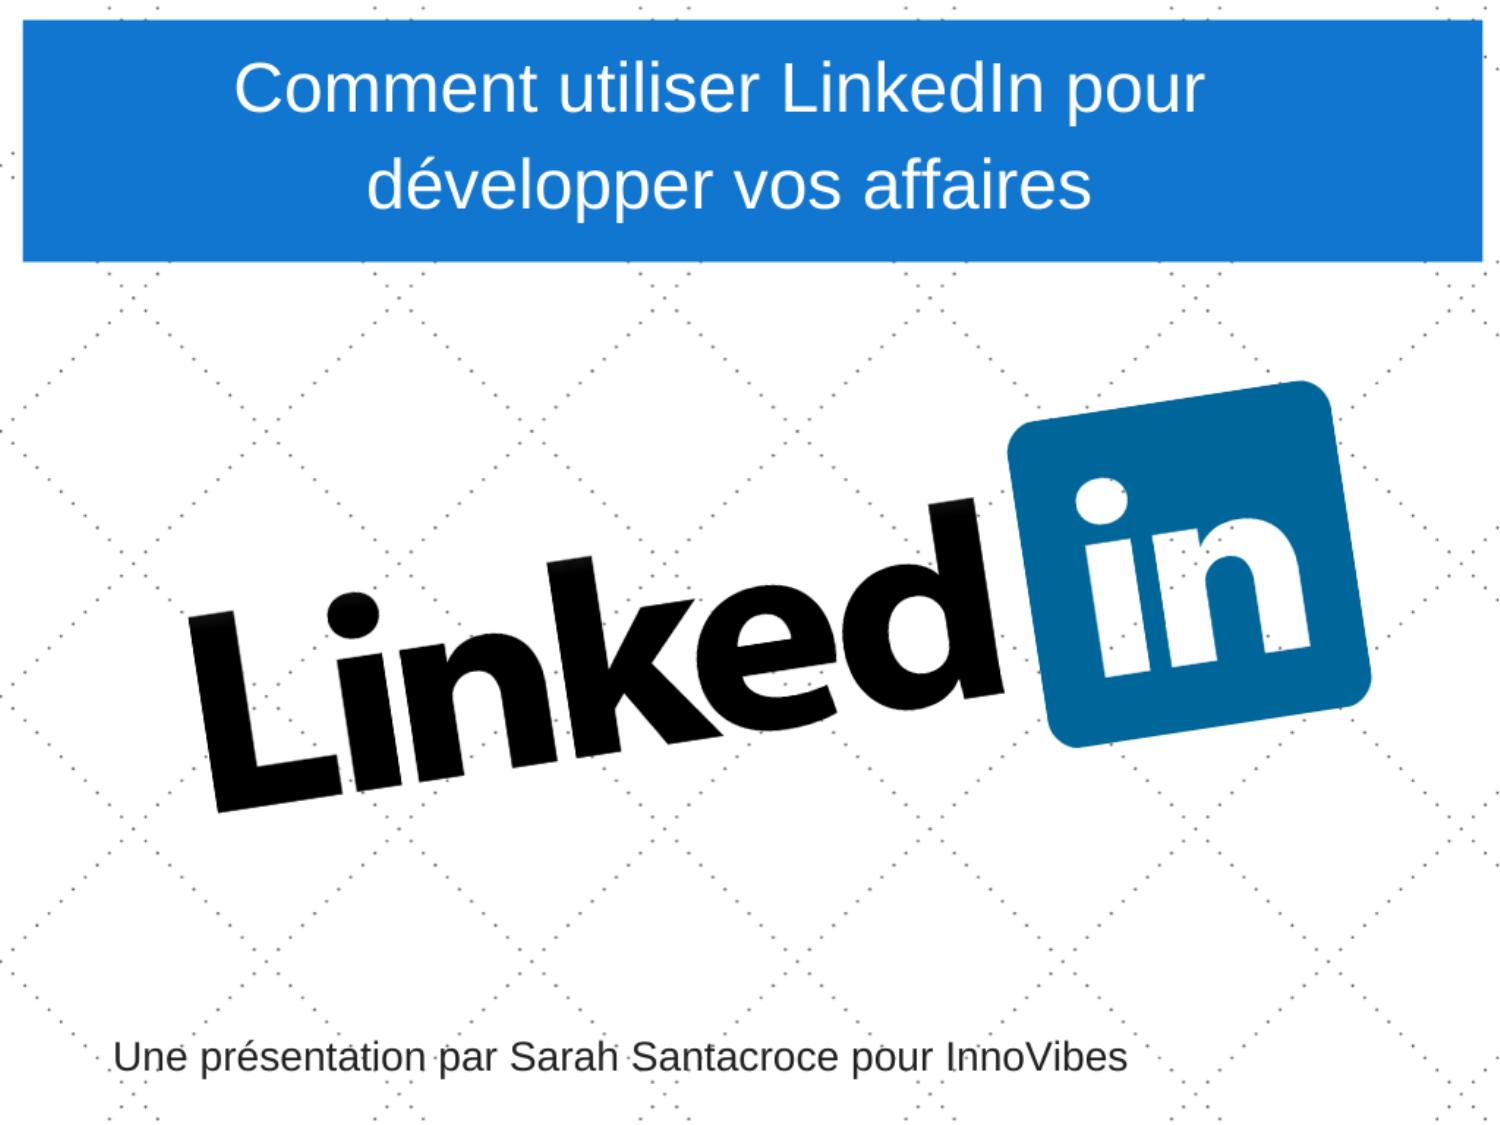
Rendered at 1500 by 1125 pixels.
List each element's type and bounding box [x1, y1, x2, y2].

list [0, 0, 1500, 1125]
